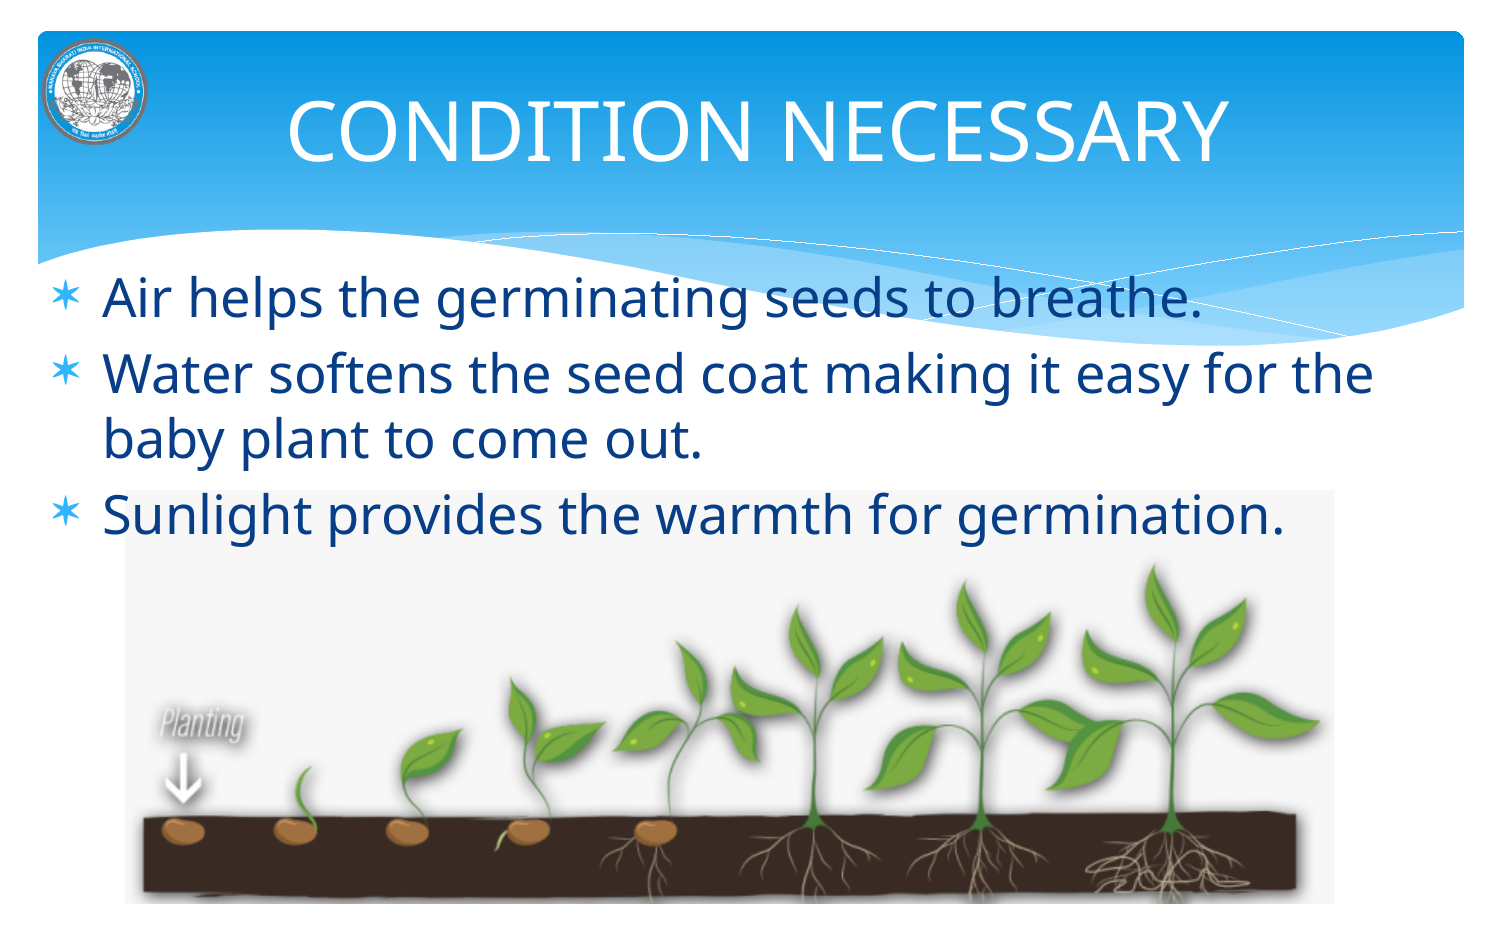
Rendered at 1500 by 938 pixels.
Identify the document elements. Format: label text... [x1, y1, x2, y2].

picture [124, 490, 1335, 904]
picture [37, 30, 44, 36]
title CONDITION NECESSARY [93, 90, 1444, 165]
picture [37, 39, 151, 146]
list Air helps the germinating seeds to breathe. Water softens the seed coat making it easy for the baby plant to come out. Sunlight provides the warmth for germination. [37, 256, 1463, 794]
